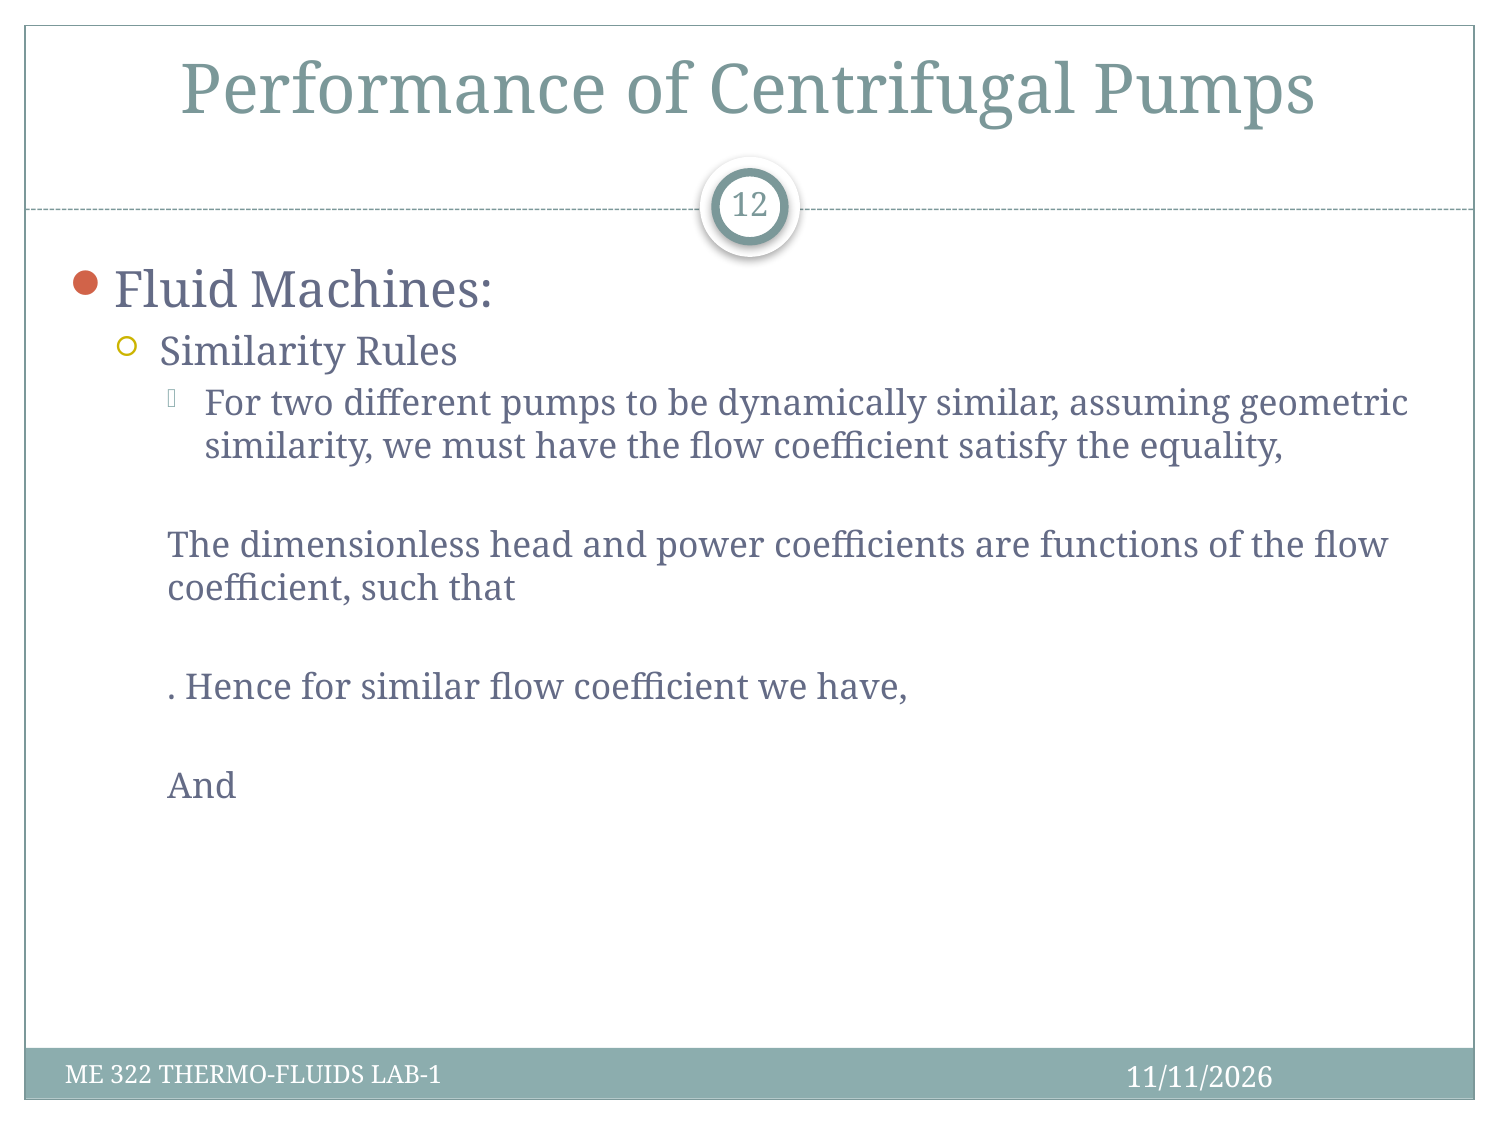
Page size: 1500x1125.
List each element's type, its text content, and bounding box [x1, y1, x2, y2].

slide_number 12 [712, 169, 788, 243]
footer ME 322 THERMO-FLUIDS LAB-1 [50, 1051, 638, 1112]
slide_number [950, 1050, 1450, 1111]
title Performance of Centrifugal Pumps [49, 37, 1450, 162]
